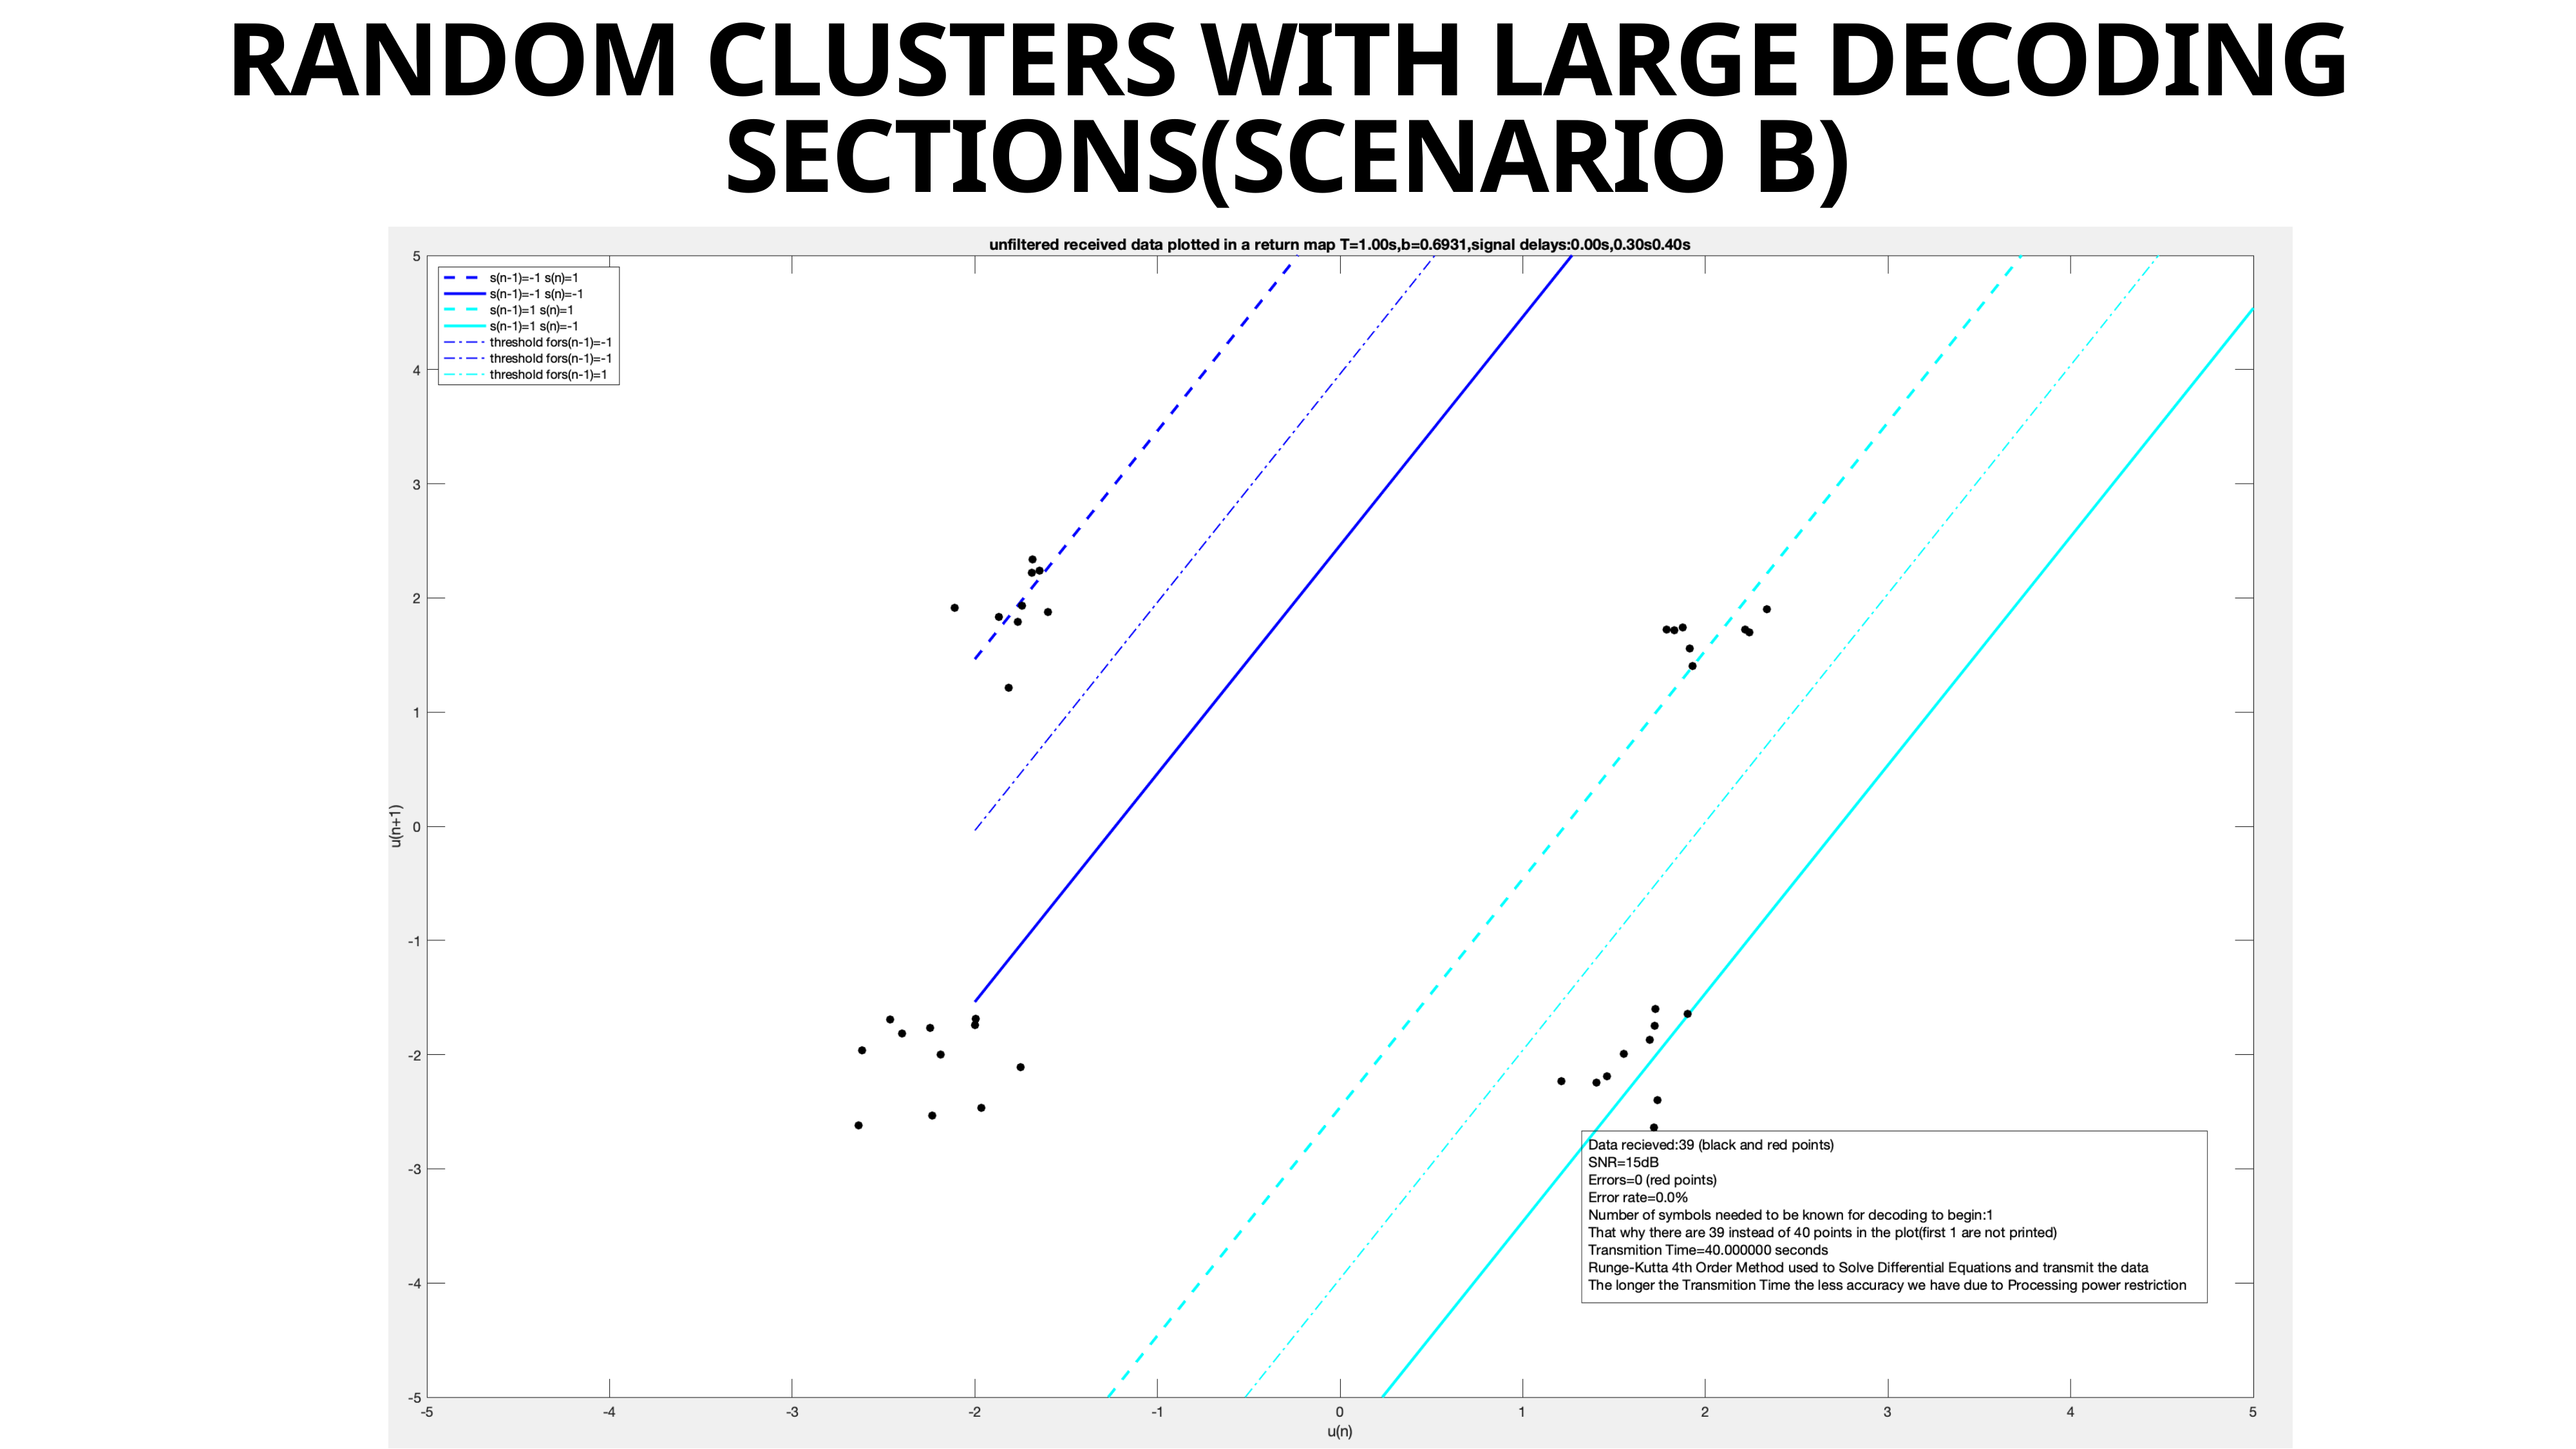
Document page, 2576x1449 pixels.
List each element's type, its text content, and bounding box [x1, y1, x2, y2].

picture [388, 227, 2293, 1448]
text_box RANDOM CLUSTERS WITH LARGE DECODING SECTIONS(SCENARIO B) [5, 12, 2571, 217]
